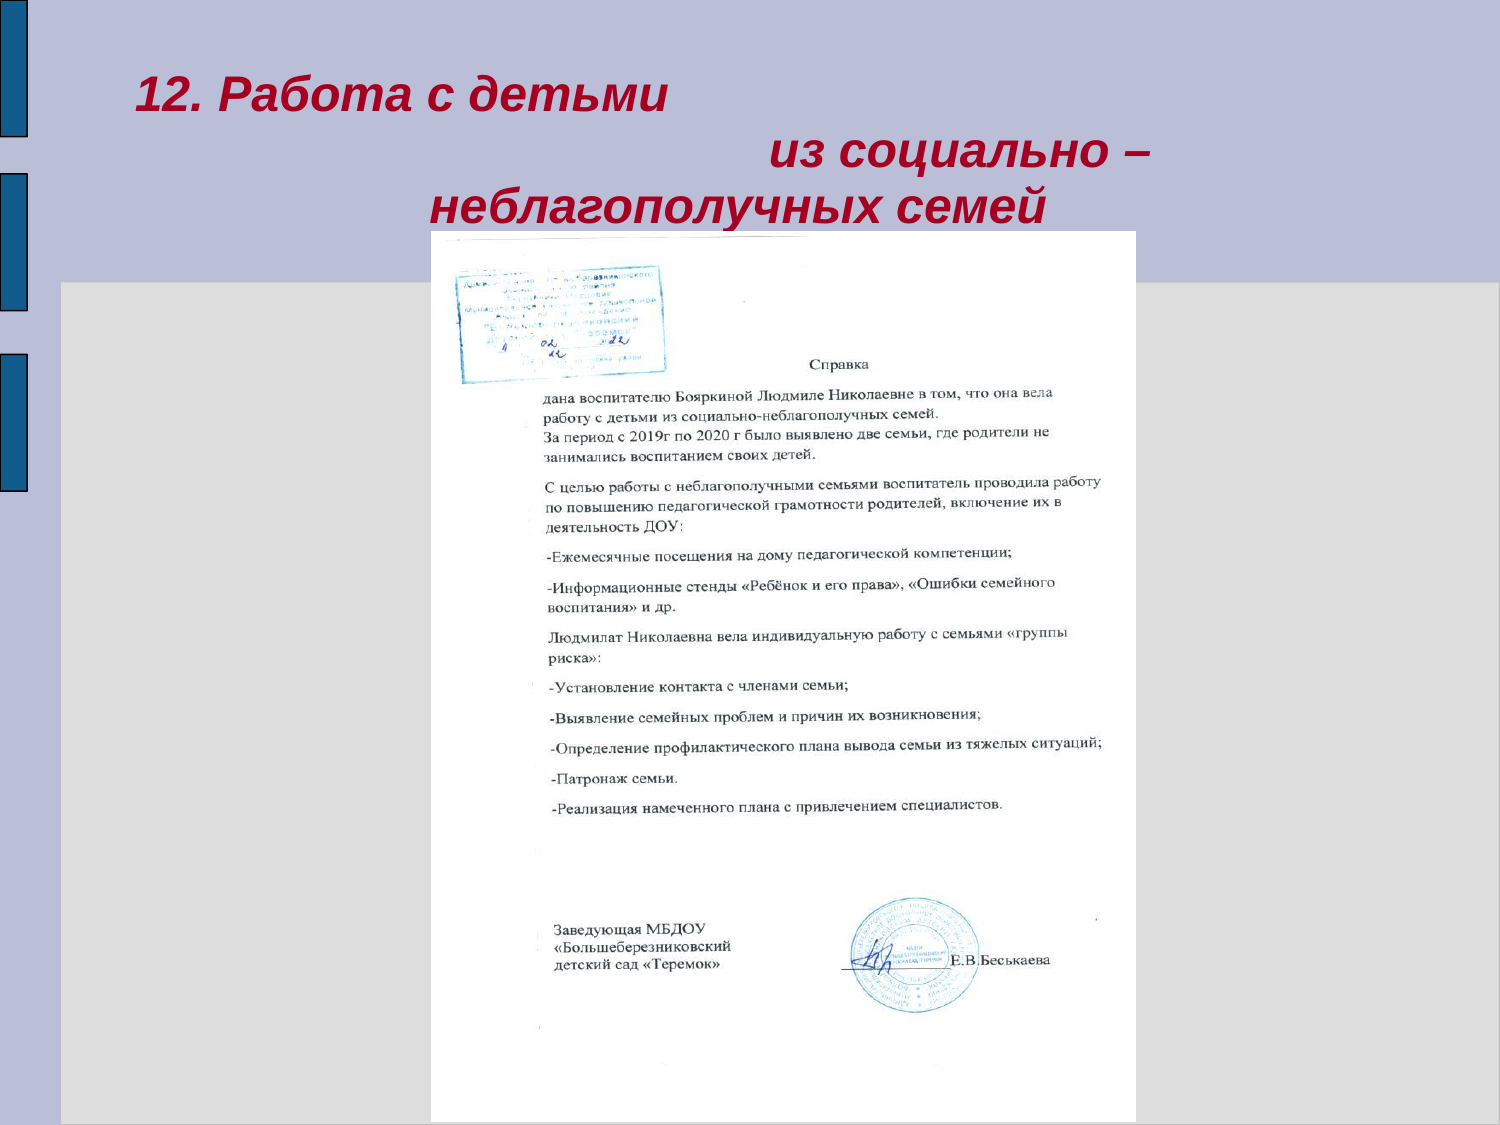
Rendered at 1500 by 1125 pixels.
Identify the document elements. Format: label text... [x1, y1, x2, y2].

picture [430, 231, 1136, 1123]
text_box 12. Работа с детьми из социально – неблагополучных семей [88, 0, 1388, 242]
